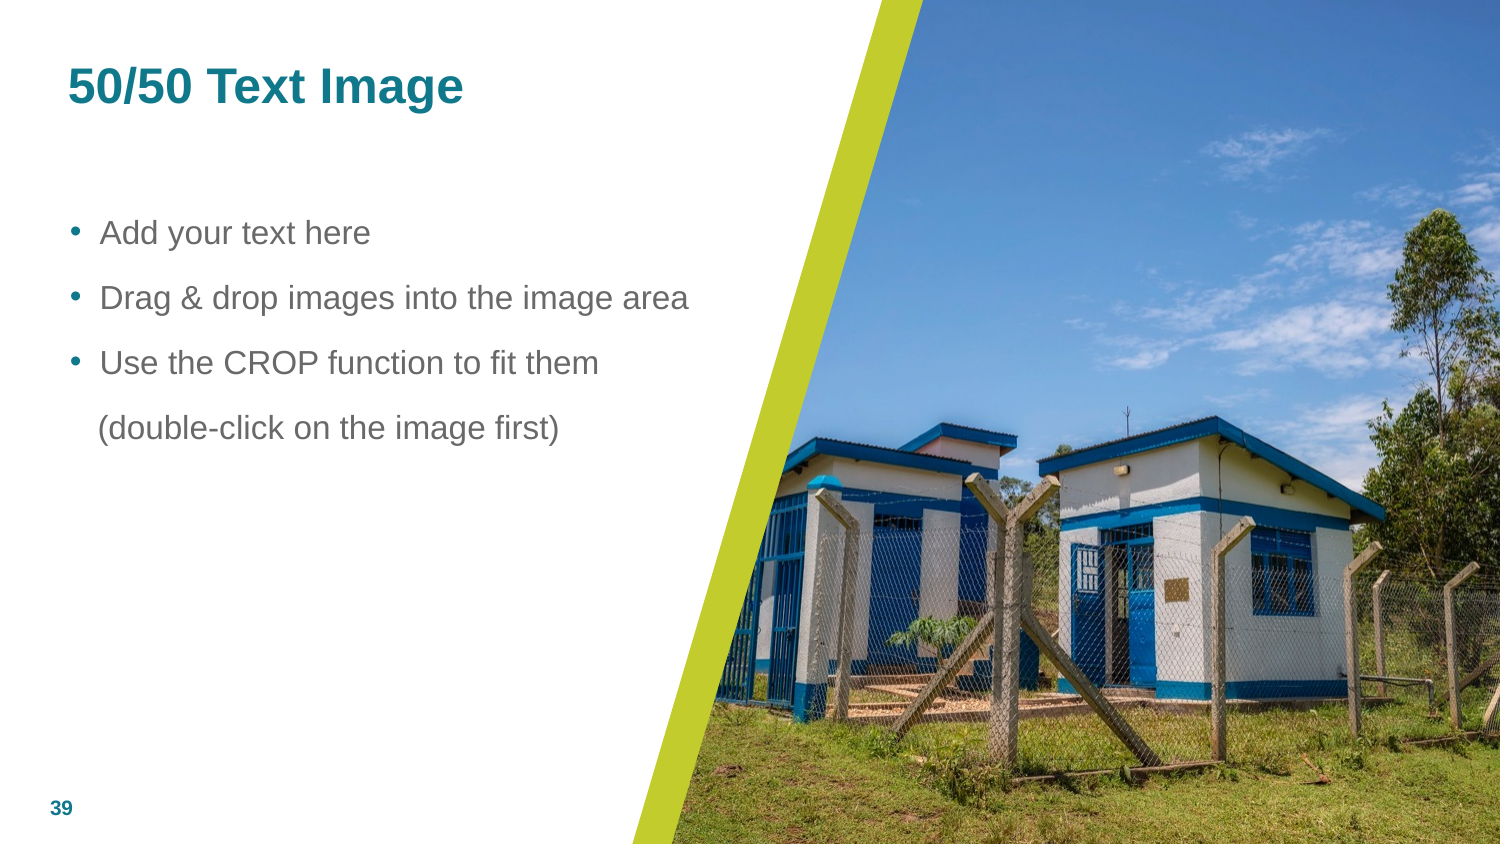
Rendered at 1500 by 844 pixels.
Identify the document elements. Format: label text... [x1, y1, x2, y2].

list Add your text here Drag & drop images into the image area Use the CROP function to fit them (double-click on the image first) [52, 187, 670, 745]
title 50/50 Text Image [53, 53, 670, 184]
picture [670, 0, 1500, 844]
